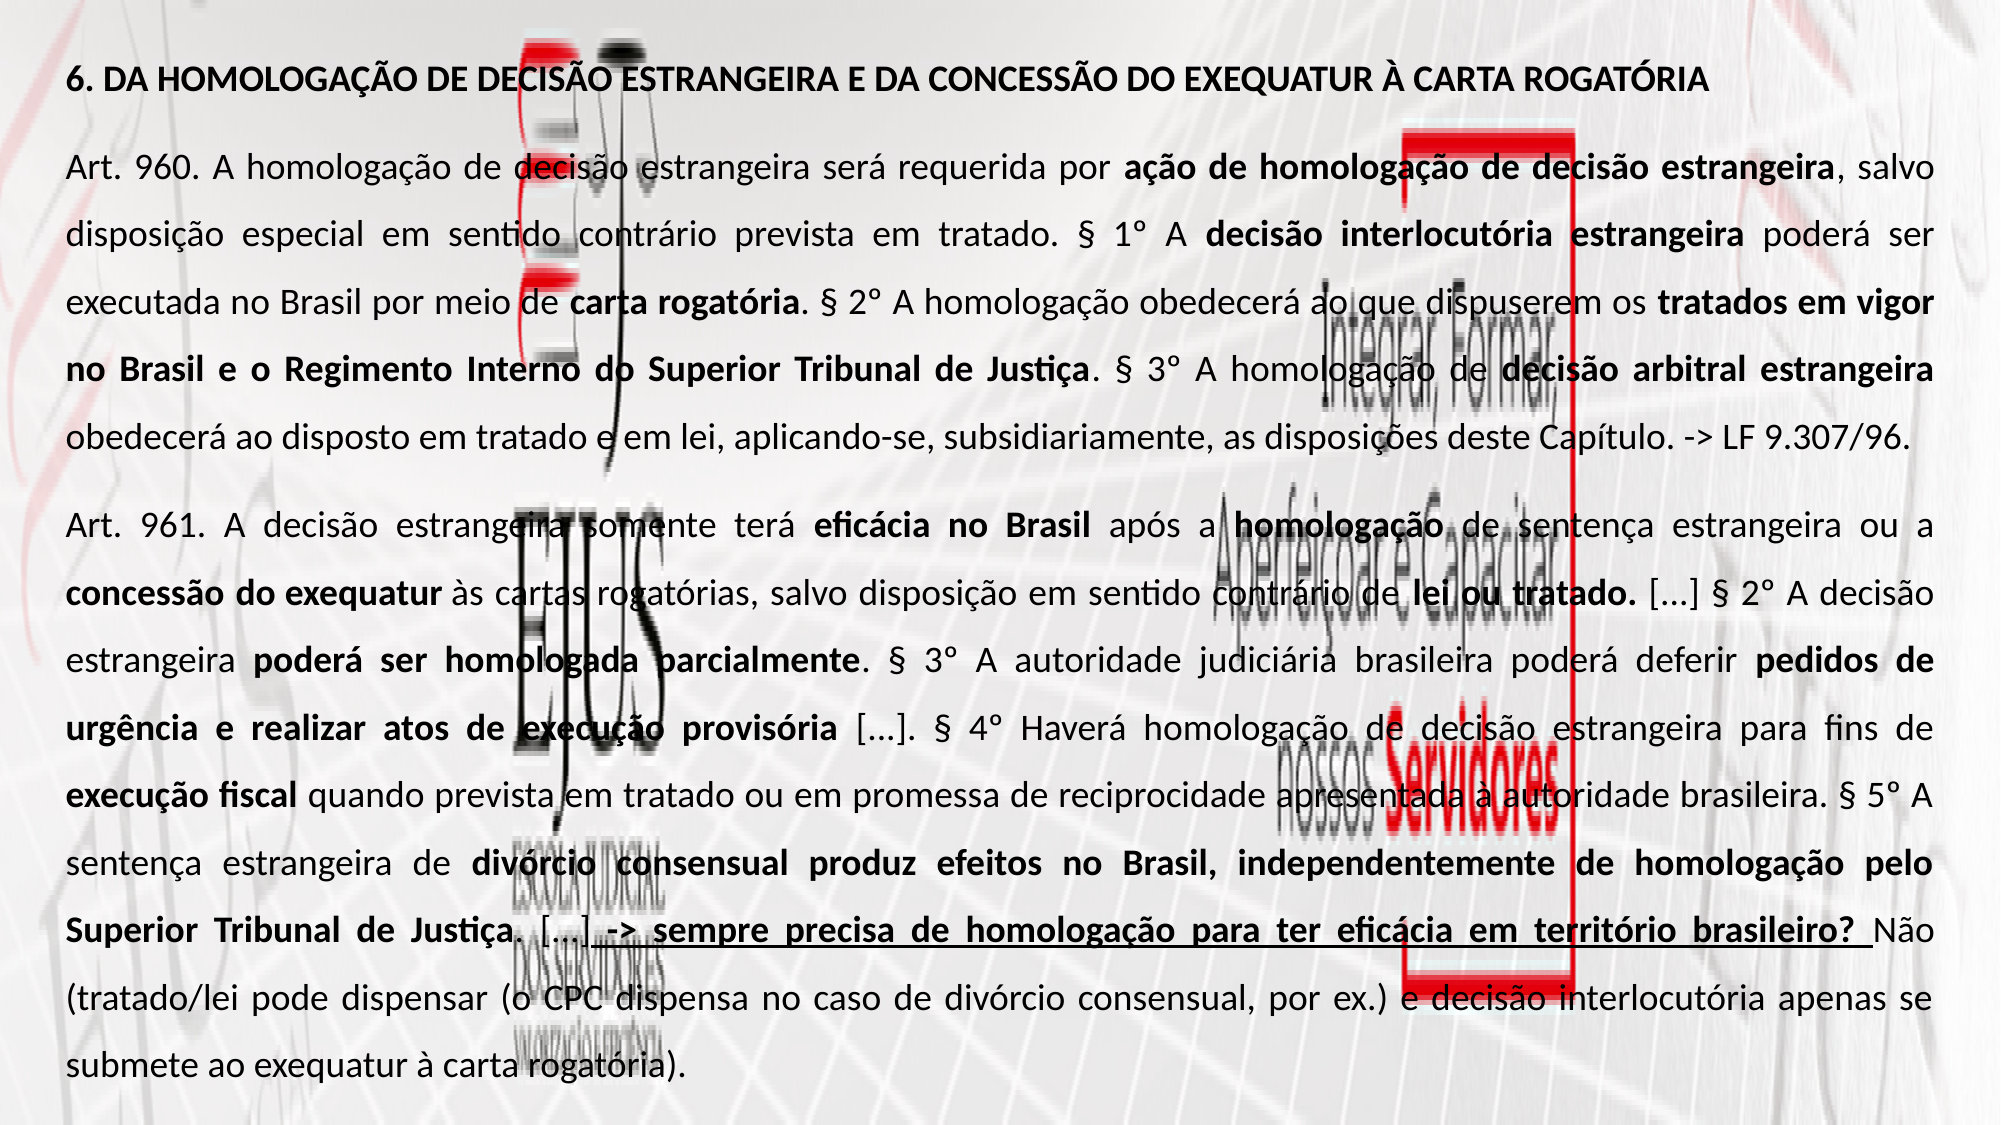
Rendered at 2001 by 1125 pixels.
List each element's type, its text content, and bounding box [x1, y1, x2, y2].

subtitle 6. DA HOMOLOGAÇÃO DE DECISÃO ESTRANGEIRA E DA CONCESSÃO DO EXEQUATUR À CARTA ROGATÓRIA Art. 960. A homologação de decisão estrangeira será requerida por ação de homologação de decisão estrangeira, salvo disposição especial em sentido contrário prevista em tratado. § 1º A decisão interlocutória estrangeira poderá ser executada no Brasil por meio de carta rogatória. § 2º A homologação obedecerá ao que dispuserem os tratados em vigor no Brasil e o Regimento Interno do Superior Tribunal de Justiça. § 3º A homologação de decisão arbitral estrangeira obedecerá ao disposto em tratado e em lei, aplicando-se, subsidiariamente, as disposições deste Capítulo. -> LF 9.307/96. Art. 961. A decisão estrangeira somente terá eficácia no Brasil após a homologação de sentença estrangeira ou a concessão do exequatur às cartas rogatórias, salvo disposição em sentido contrário de lei ou tratado. [...] § 2º A decisão estrangeira poderá ser homologada parcialmente. § 3º A autoridade judiciária brasileira poderá deferir pedidos de urgência e realizar atos de execução provisória [...]. § 4º Haverá homologação de decisão estrangeira para fins de execução fiscal quando prevista em tratado ou em promessa de reciprocidade apresentada à autoridade brasileira. § 5º A sentença estrangeira de divórcio consensual produz efeitos no Brasil, independentemente de homologação pelo Superior Tribunal de Justiça. [...] -> sempre precisa de homologação para ter eficácia em território brasileiro? Não (tratado/lei pode dispensar (o CPC dispensa no caso de divórcio consensual, por ex.) e decisão interlocutória apenas se submete ao exequatur à carta rogatória). [50, 23, 1950, 1125]
picture [0, 0, 2001, 1125]
